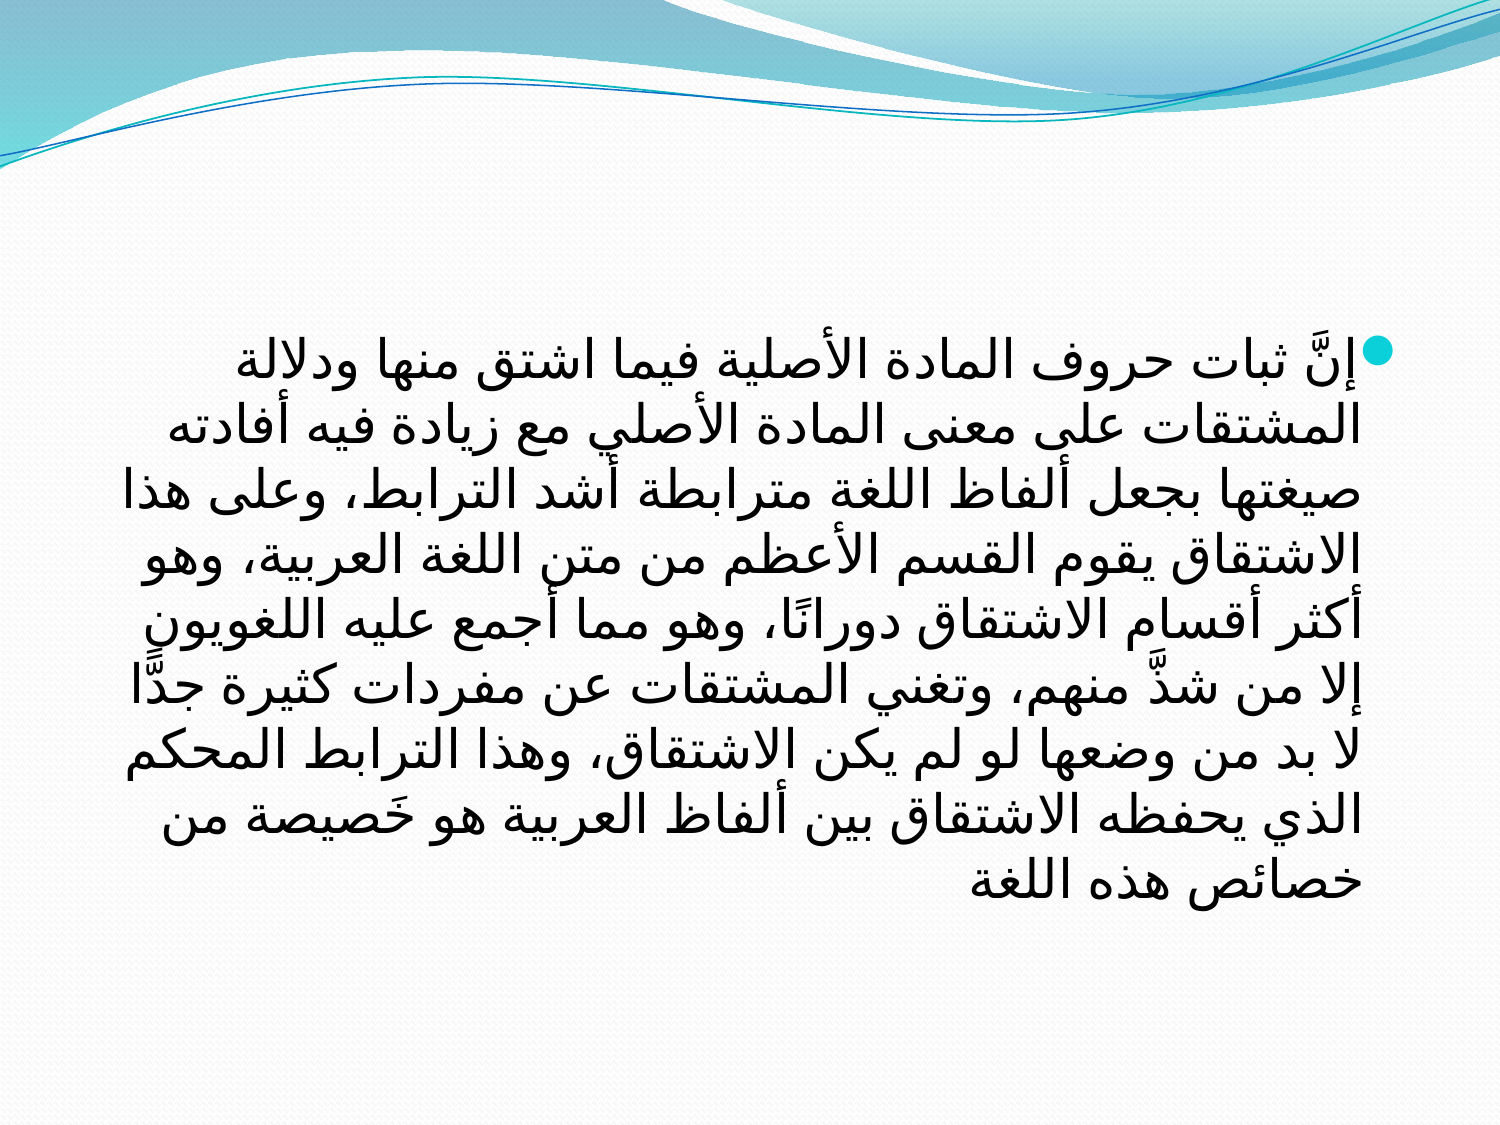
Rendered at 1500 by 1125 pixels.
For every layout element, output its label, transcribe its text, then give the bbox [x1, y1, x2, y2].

list إنَّ ثبات حروف المادة الأصلية فيما اشتق منها ودلالة المشتقات على معنى المادة الأصلي مع زيادة فيه أفادته صيغتها بجعل ألفاظ اللغة مترابطة أشد الترابط، وعلى هذا الاشتقاق يقوم القسم الأعظم من متن اللغة العربية، وهو أكثر أقسام الاشتقاق دورانًا، وهو مما أجمع عليه اللغويون إلا من شذَّ منهم، وتغني المشتقات عن مفردات كثيرة جدًّا لا بد من وضعها لو لم يكن الاشتقاق، وهذا الترابط المحكم الذي يحفظه الاشتقاق بين ألفاظ العربية هو خَصيصة من خصائص هذه اللغة [75, 317, 1425, 1038]
